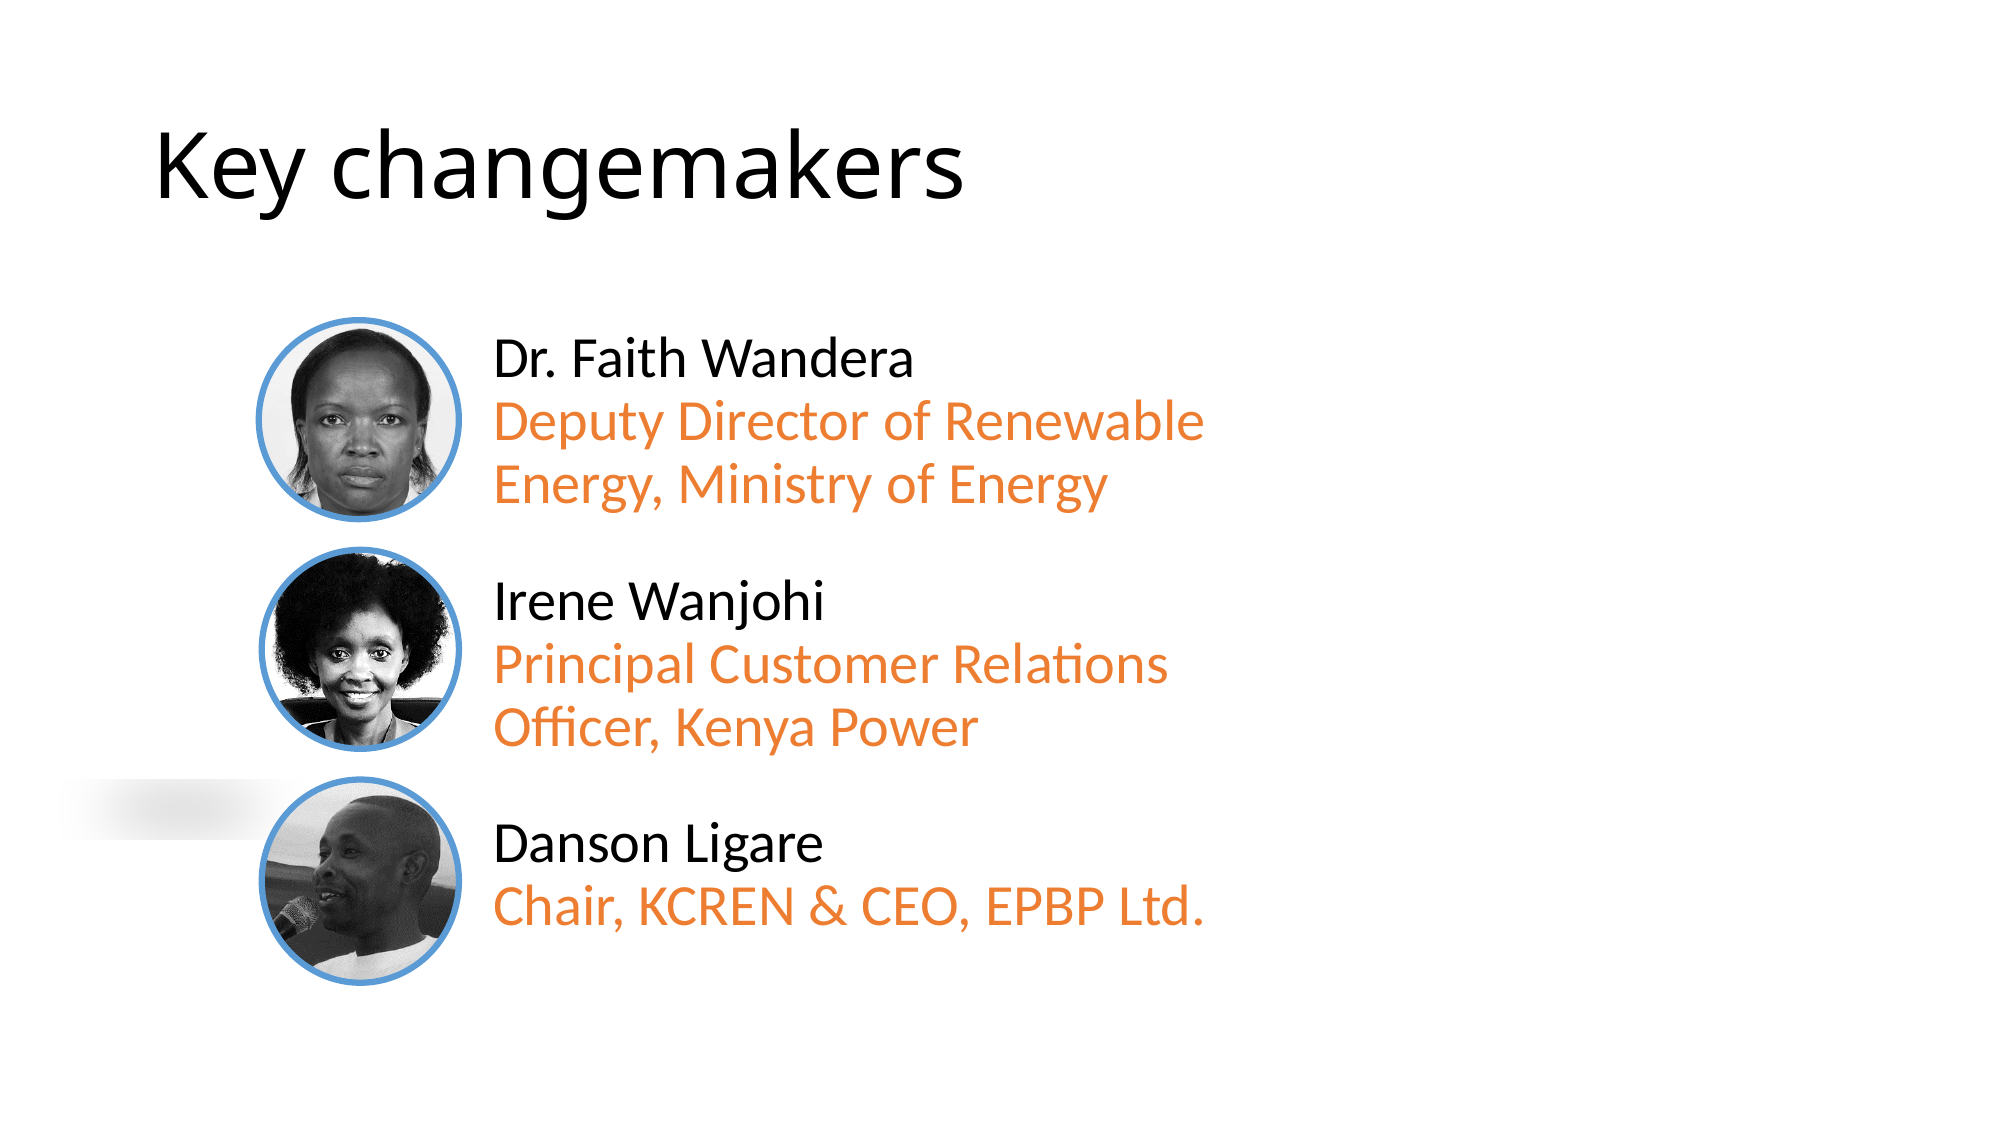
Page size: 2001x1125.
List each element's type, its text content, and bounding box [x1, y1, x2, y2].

text_box Irene Wanjohi Principal Customer Relations Officer, Kenya Power [478, 562, 1279, 734]
picture [258, 320, 459, 520]
text_box Danson Ligare Chair, KCREN & CEO, EPBP Ltd. [478, 804, 1279, 976]
title Key changemakers [137, 59, 1863, 278]
picture [261, 549, 459, 749]
picture [261, 779, 459, 983]
text_box Dr. Faith Wandera Deputy Director of Renewable Energy, Ministry of Energy [478, 320, 1279, 492]
